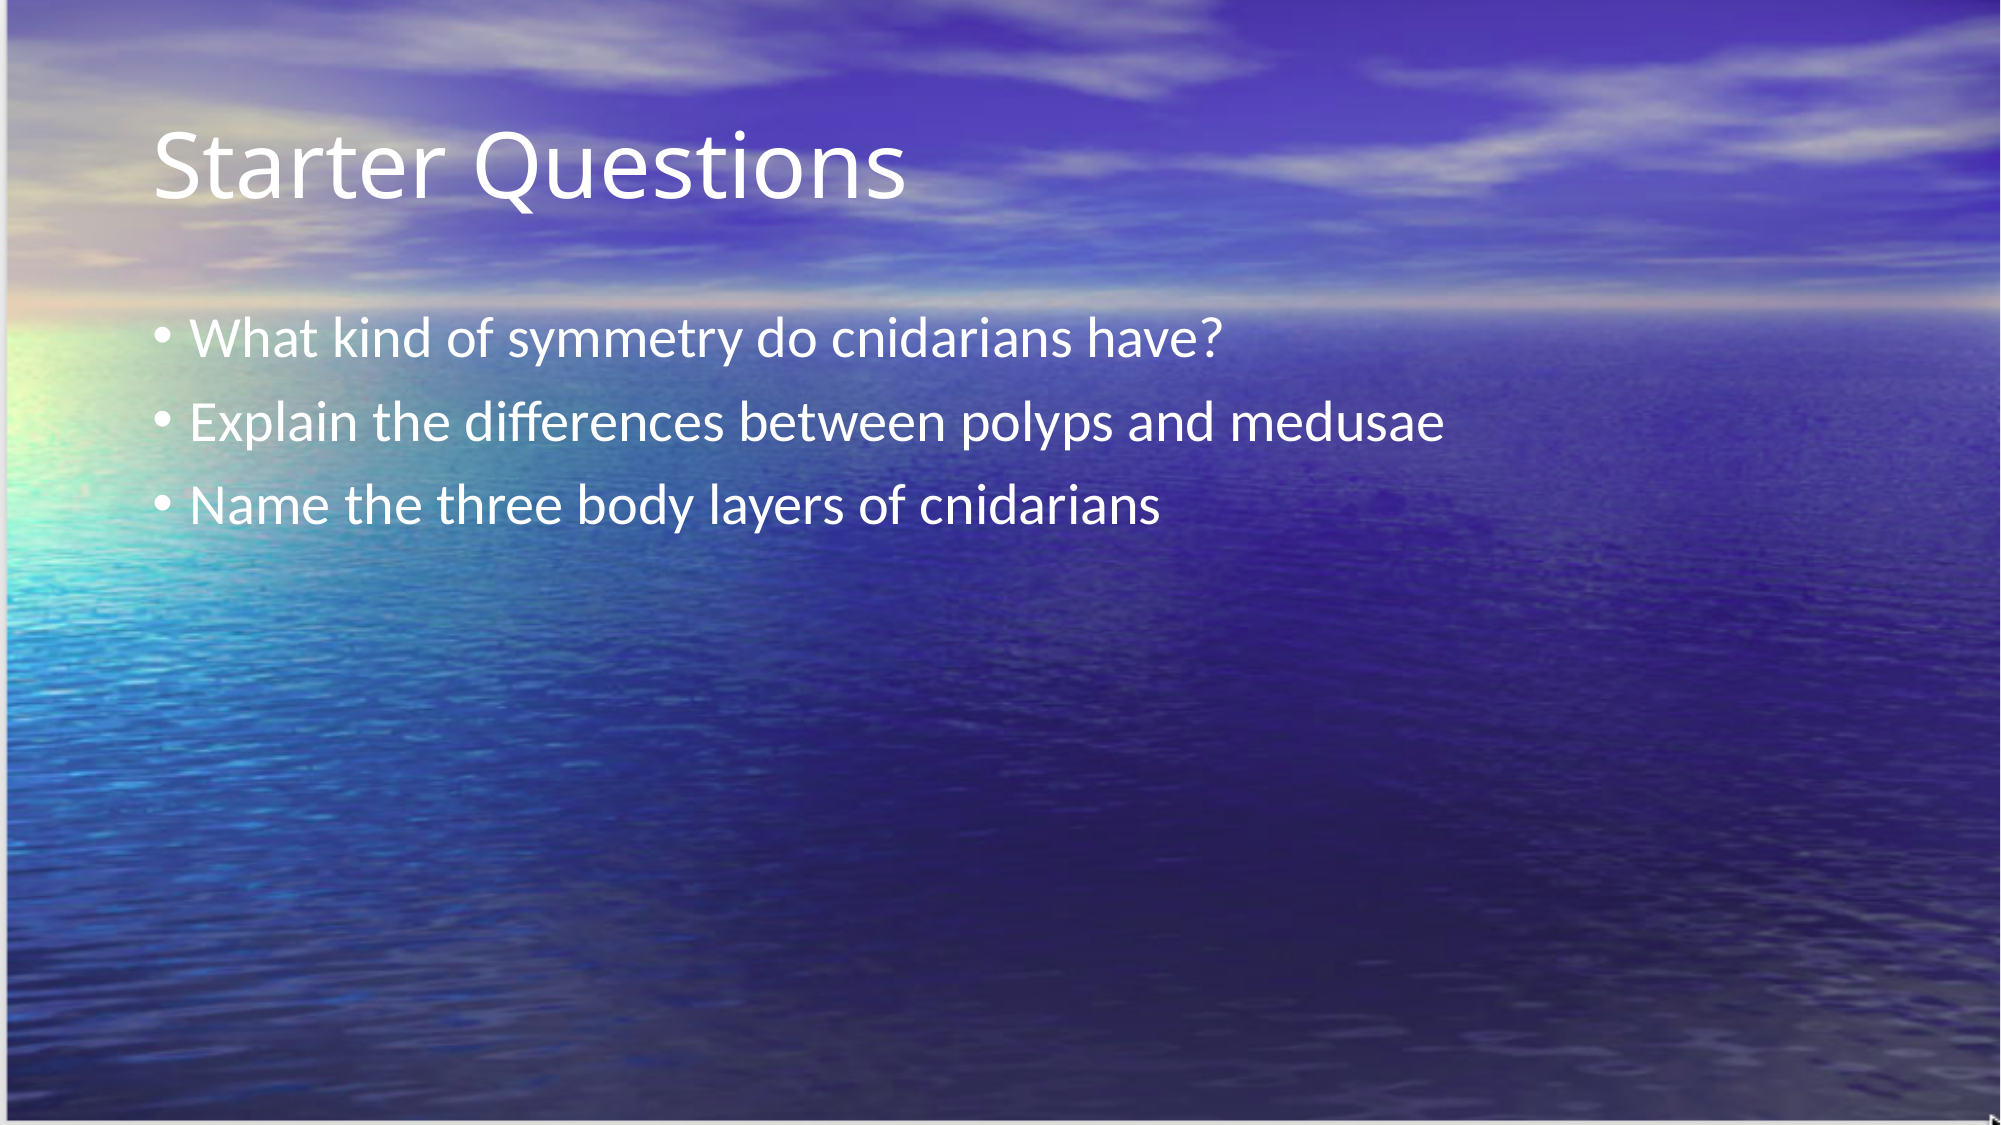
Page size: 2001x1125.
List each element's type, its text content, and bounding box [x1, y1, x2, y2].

list What kind of symmetry do cnidarians have? Explain the differences between polyps and medusae Name the three body layers of cnidarians [137, 299, 1863, 1014]
title Starter Questions [137, 59, 1863, 278]
picture [0, 0, 2001, 1125]
